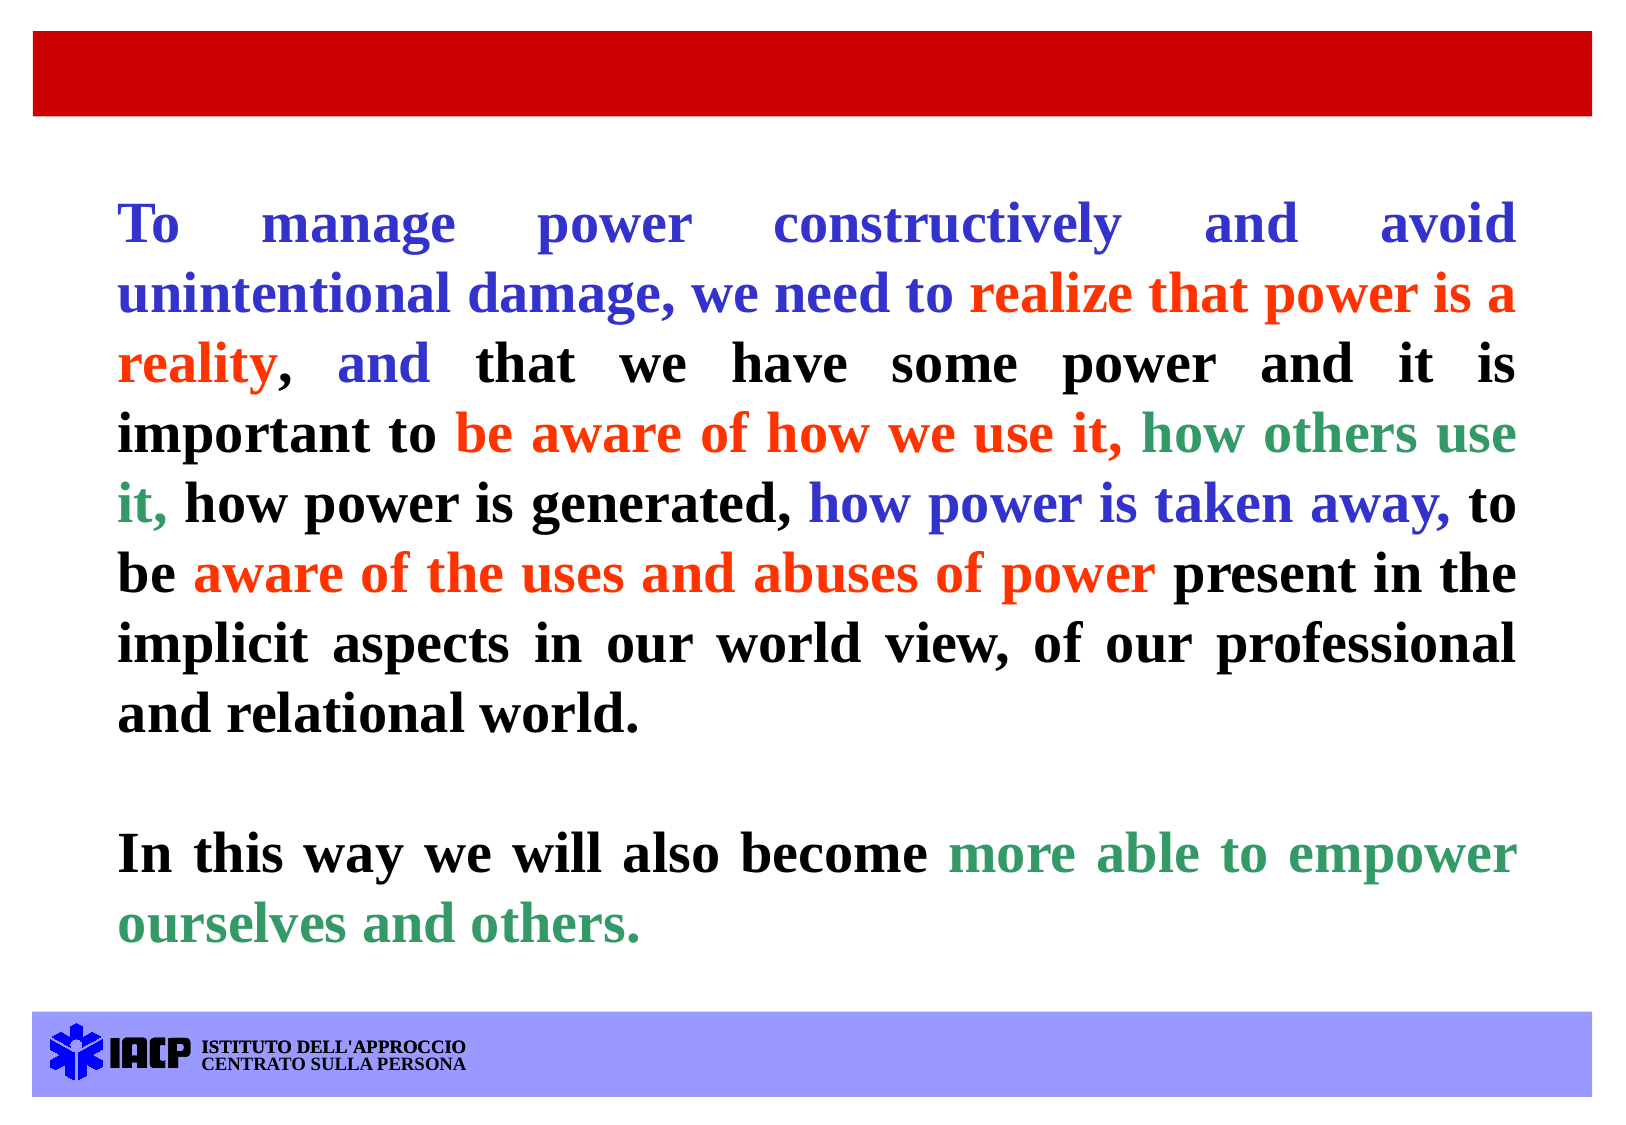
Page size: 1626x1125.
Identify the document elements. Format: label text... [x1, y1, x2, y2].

text_box To manage power constructively and avoid unintentional damage, we need to realize that power is a reality, and that we have some power and it is important to be aware of how we use it, how others use it, how power is generated, how power is taken away, to be aware of the uses and abuses of power present in the implicit aspects in our world view, of our professional and relational world. In this way we will also become more able to empower ourselves and others. [103, 177, 1533, 962]
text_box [49, 1023, 469, 1081]
text_box [32, 31, 1593, 117]
text_box [32, 1011, 1593, 1097]
